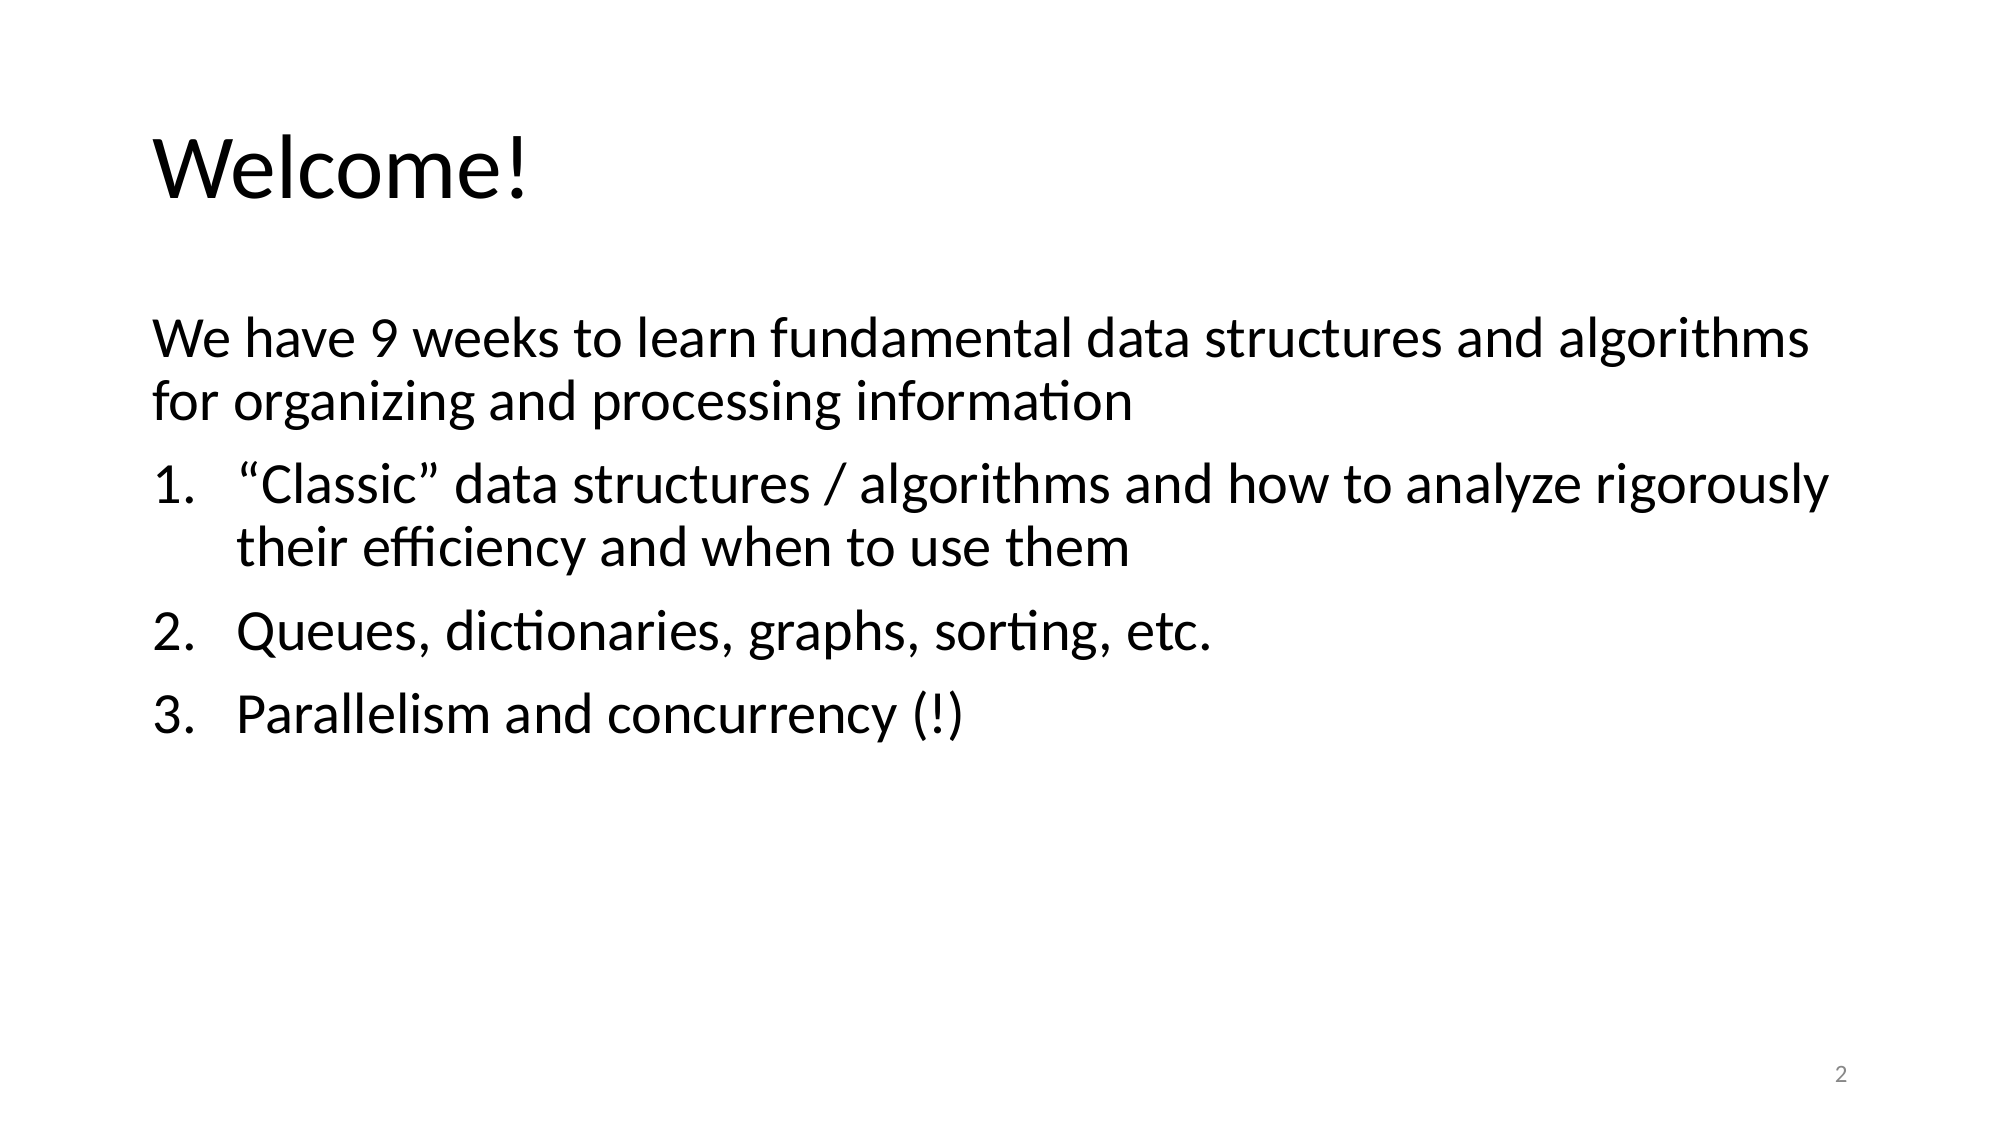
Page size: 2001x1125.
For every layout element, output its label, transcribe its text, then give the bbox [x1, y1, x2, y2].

list We have 9 weeks to learn fundamental data structures and algorithms for organizing and processing information “Classic” data structures / algorithms and how to analyze rigorously their efficiency and when to use them Queues, dictionaries, graphs, sorting, etc. Parallelism and concurrency (!) [137, 299, 1863, 1014]
slide_number ‹#› [1412, 1042, 1863, 1103]
title Welcome! [137, 59, 1863, 278]
